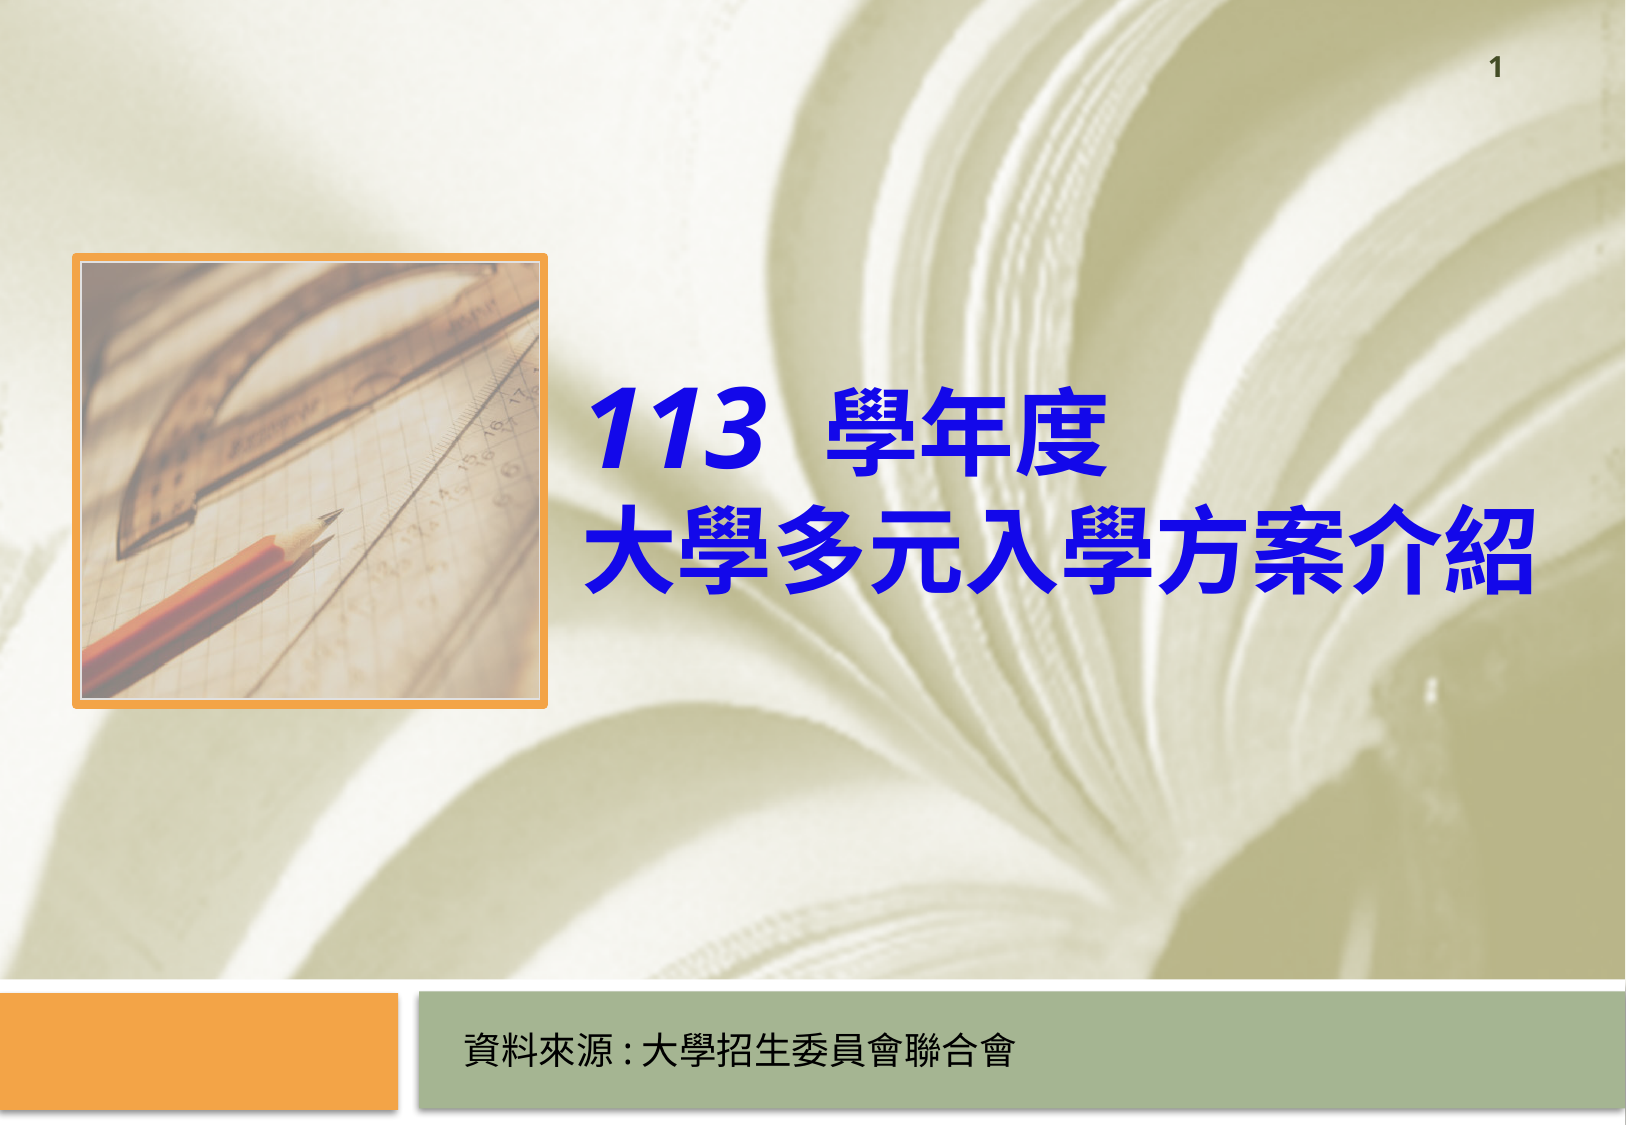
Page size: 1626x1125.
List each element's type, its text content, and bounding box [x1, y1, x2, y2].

picture [79, 260, 541, 701]
title 113 學年度 大學多元入學方案介紹 [566, 274, 1569, 688]
text_box 資料來源:大學招生委員會聯合會 [449, 1019, 1422, 1080]
slide_number 1 [1421, 37, 1571, 100]
